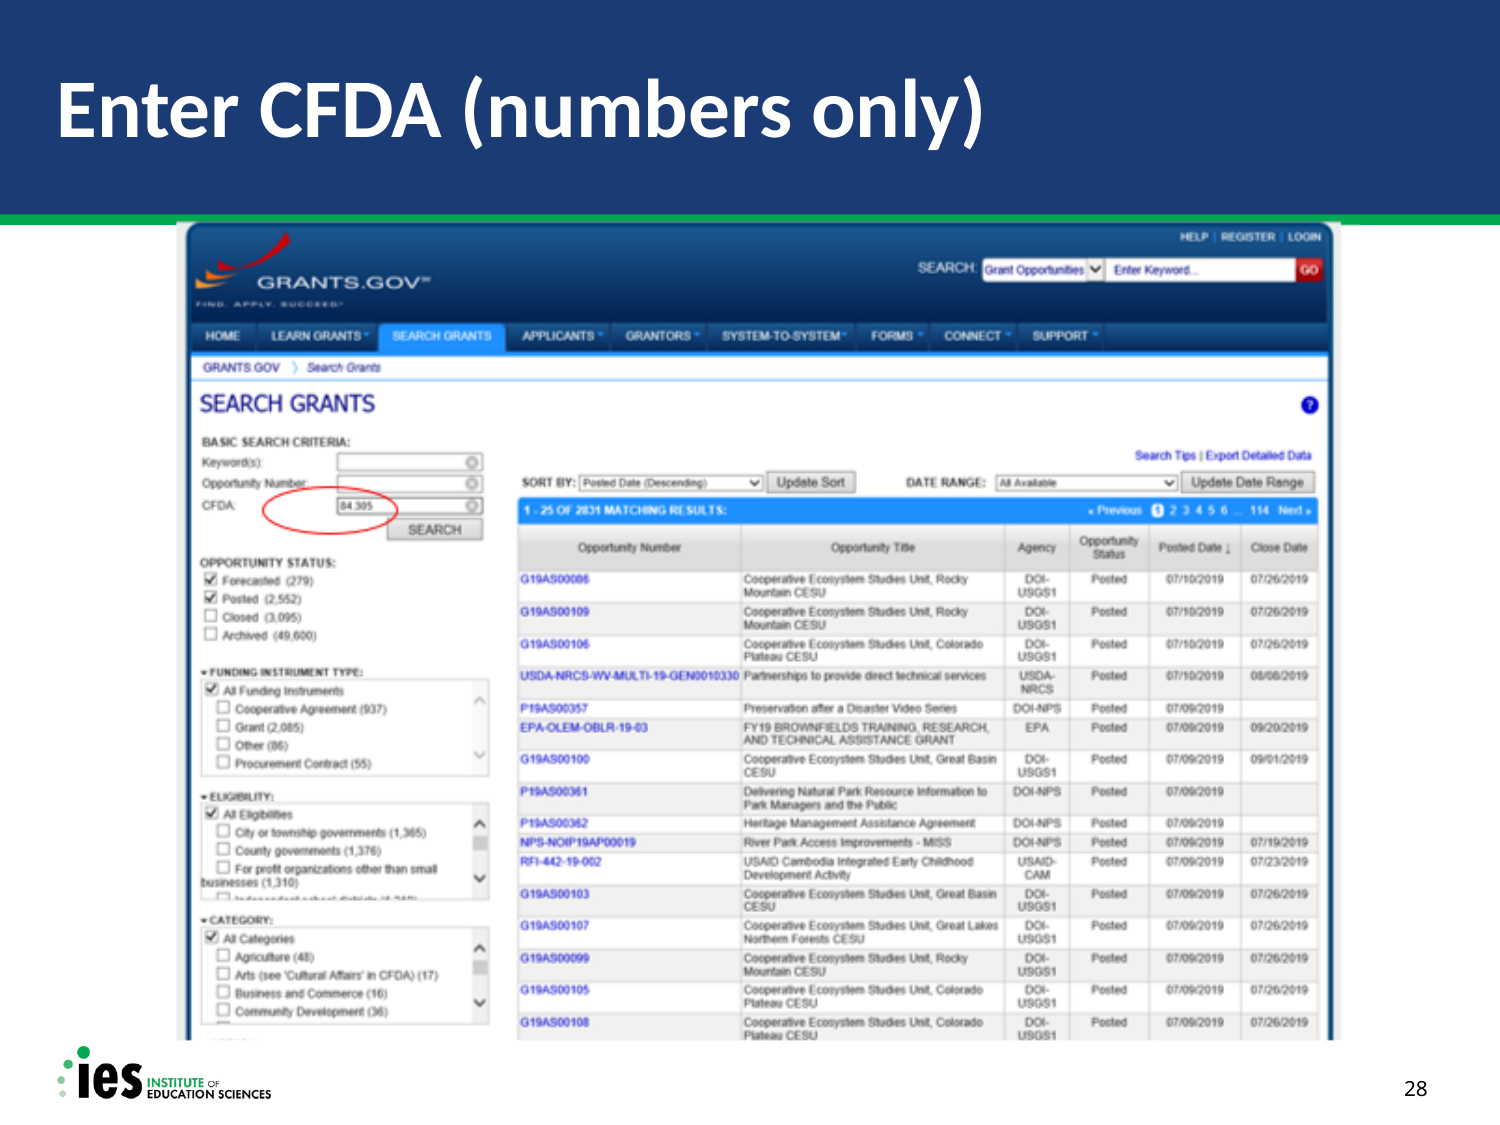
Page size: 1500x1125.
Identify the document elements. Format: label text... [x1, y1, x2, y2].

title Enter CFDA (numbers only) [41, 40, 1284, 199]
slide_number 28 [1298, 1070, 1443, 1109]
picture [57, 218, 1360, 1115]
